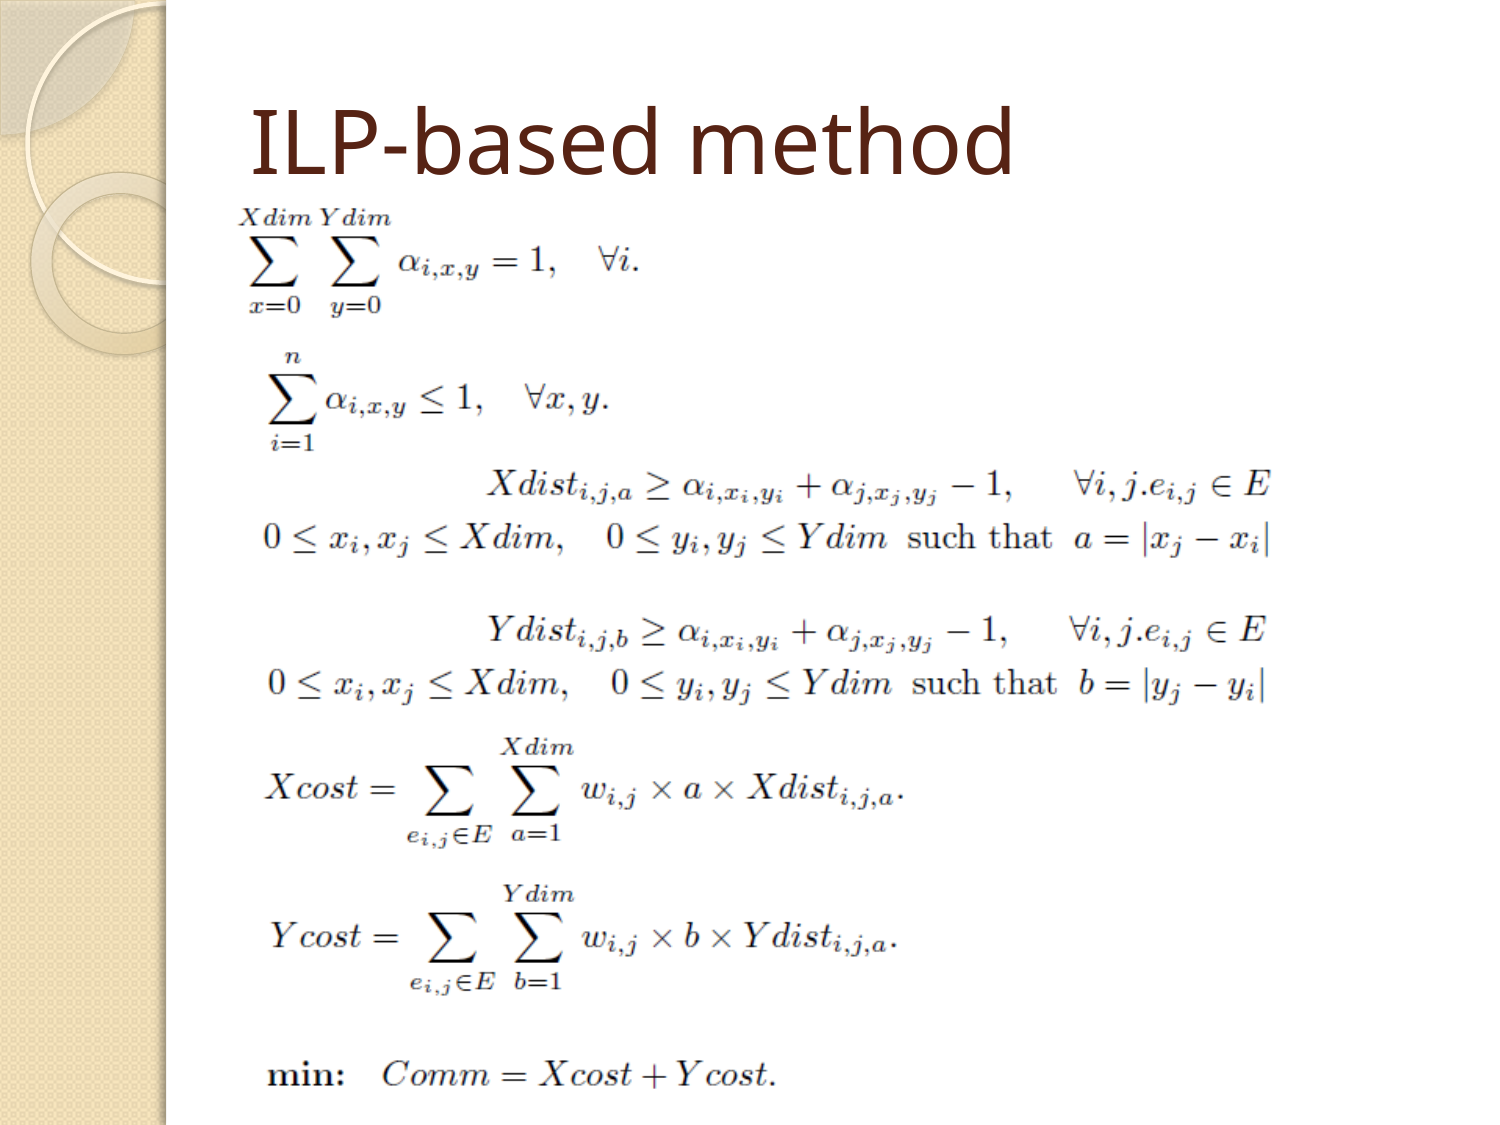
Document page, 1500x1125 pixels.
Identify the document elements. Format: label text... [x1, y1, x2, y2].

picture [253, 1030, 816, 1125]
picture [206, 196, 1305, 1014]
title ILP-based method [235, 45, 1466, 233]
